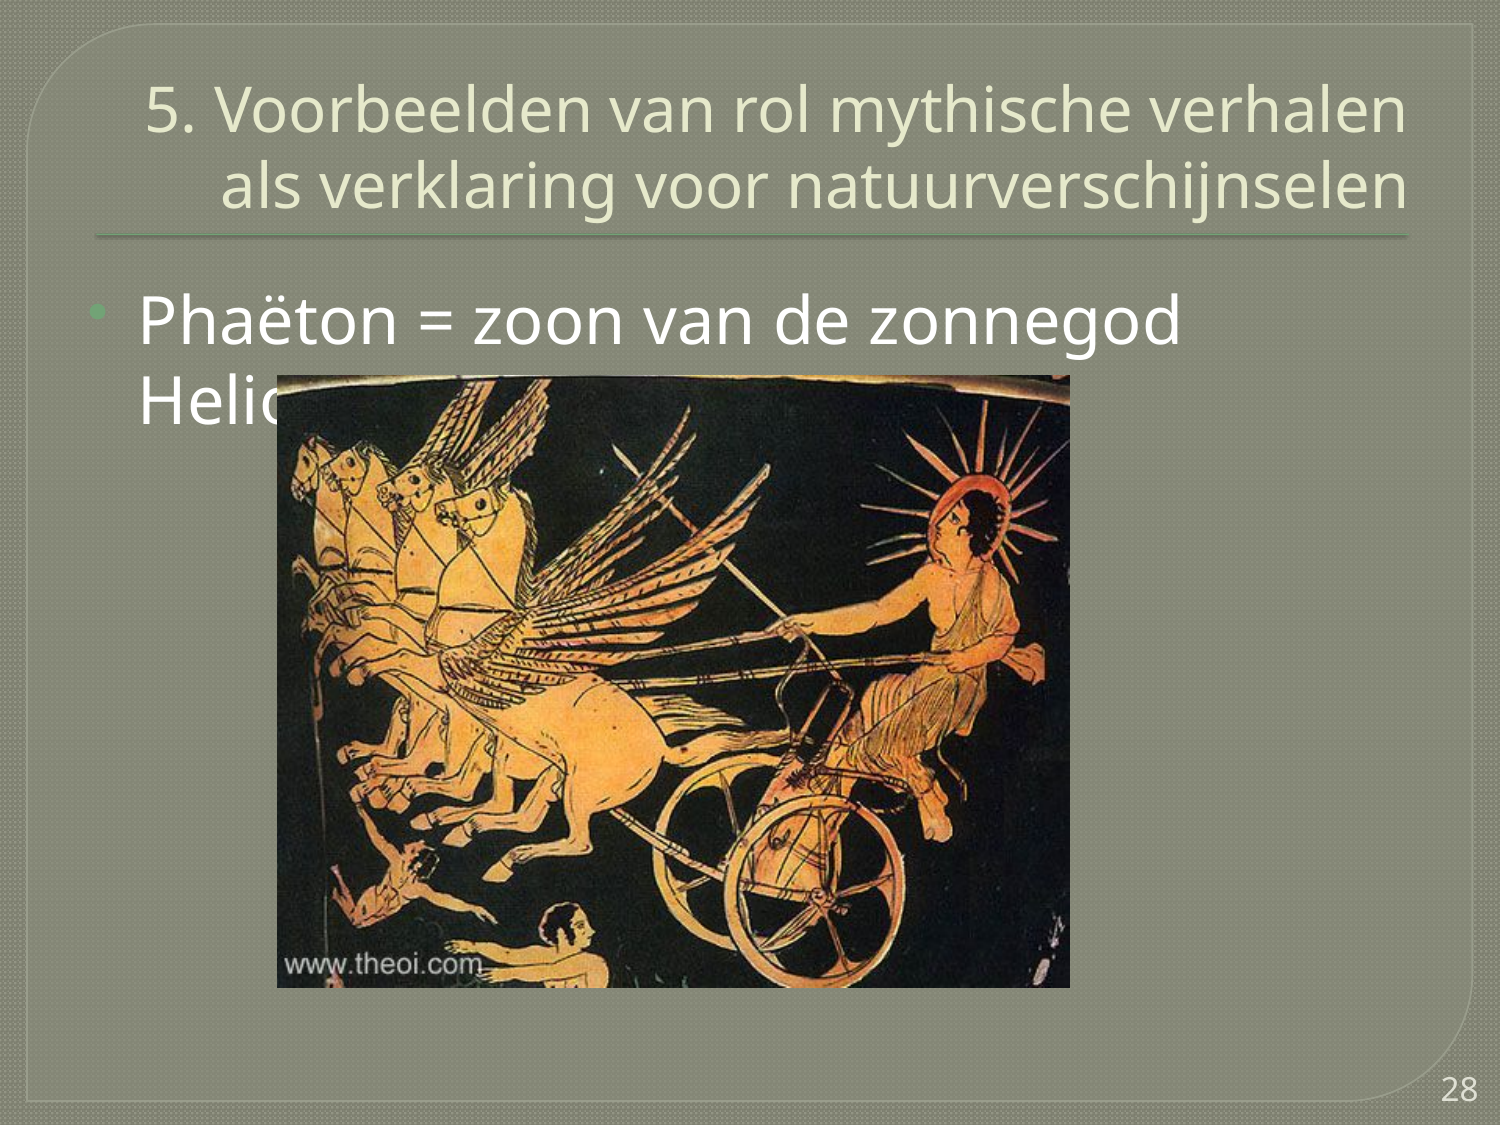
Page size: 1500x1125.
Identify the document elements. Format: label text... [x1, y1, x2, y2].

list Phaëton = zoon van de zonnegod Helios. [75, 270, 1425, 1013]
picture [277, 374, 1070, 988]
slide_number 28 [1417, 1068, 1494, 1114]
title 5. Voorbeelden van rol mythische verhalen als verklaring voor natuurverschijnselen [75, 41, 1425, 230]
